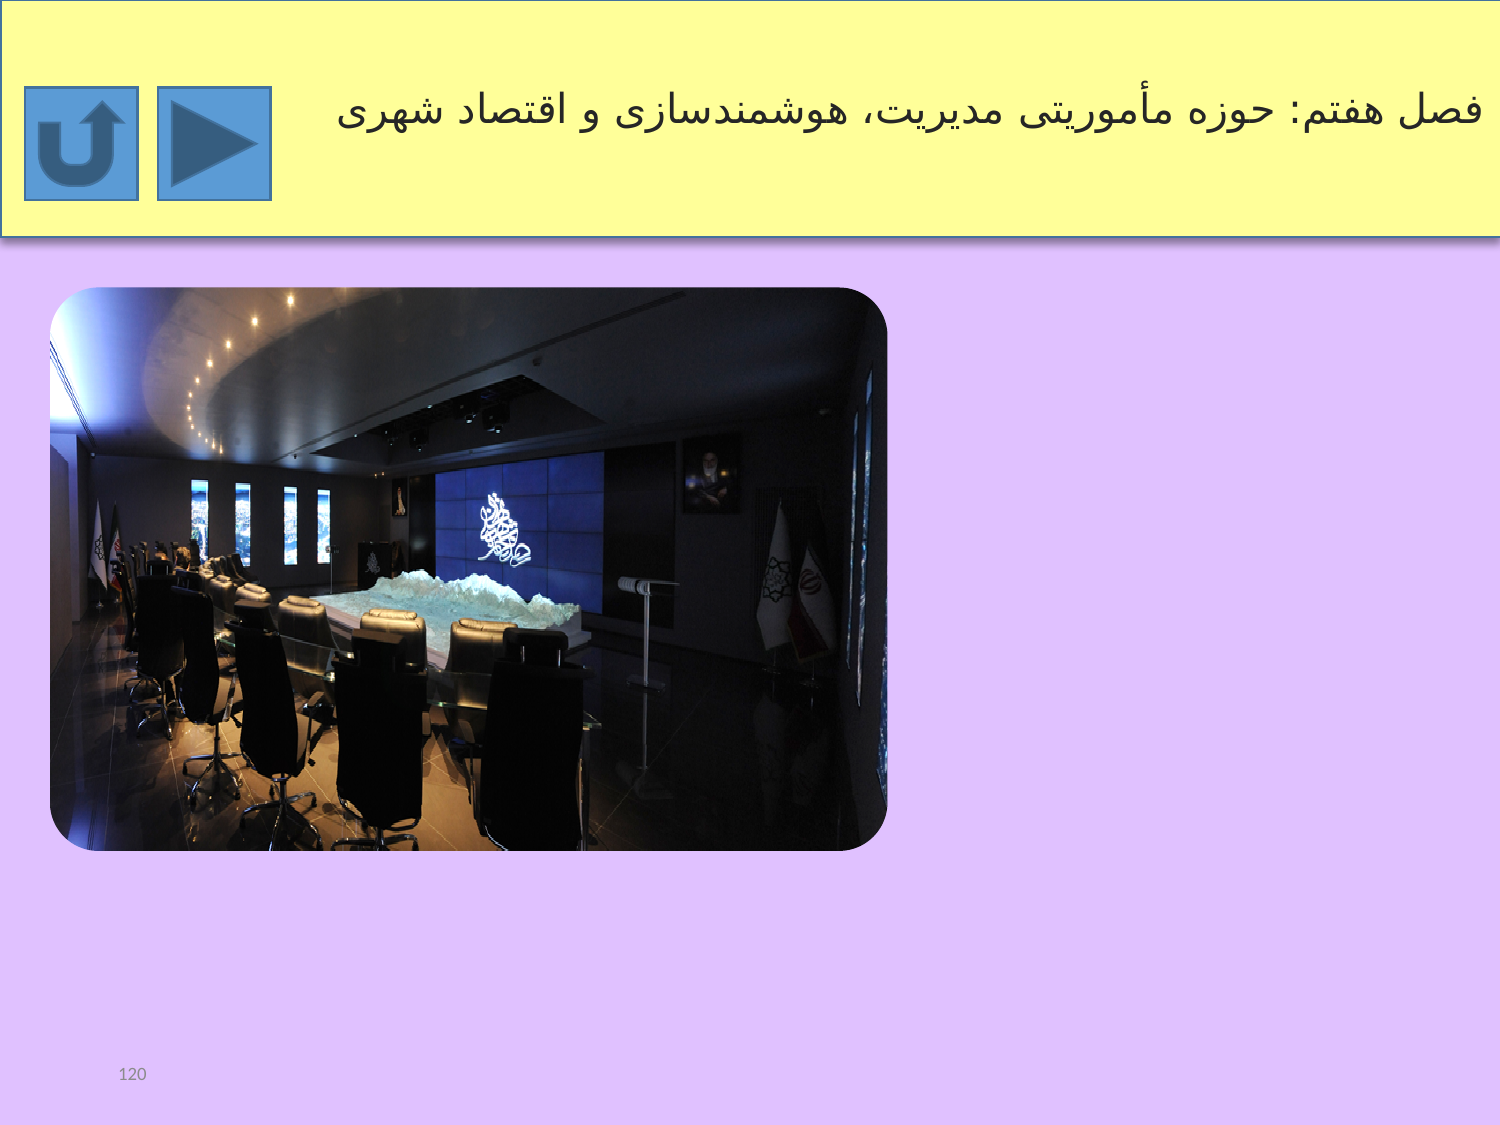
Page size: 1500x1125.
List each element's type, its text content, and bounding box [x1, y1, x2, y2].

picture [49, 287, 888, 851]
slide_number 120 [103, 1042, 441, 1103]
text_box [157, 86, 272, 201]
text_box [0, 0, 1500, 238]
text_box [24, 86, 139, 201]
list فصل هفتم: حوزه مأموریتی مدیریت، هوشمندسازی و اقتصاد شهری [275, 25, 1500, 213]
